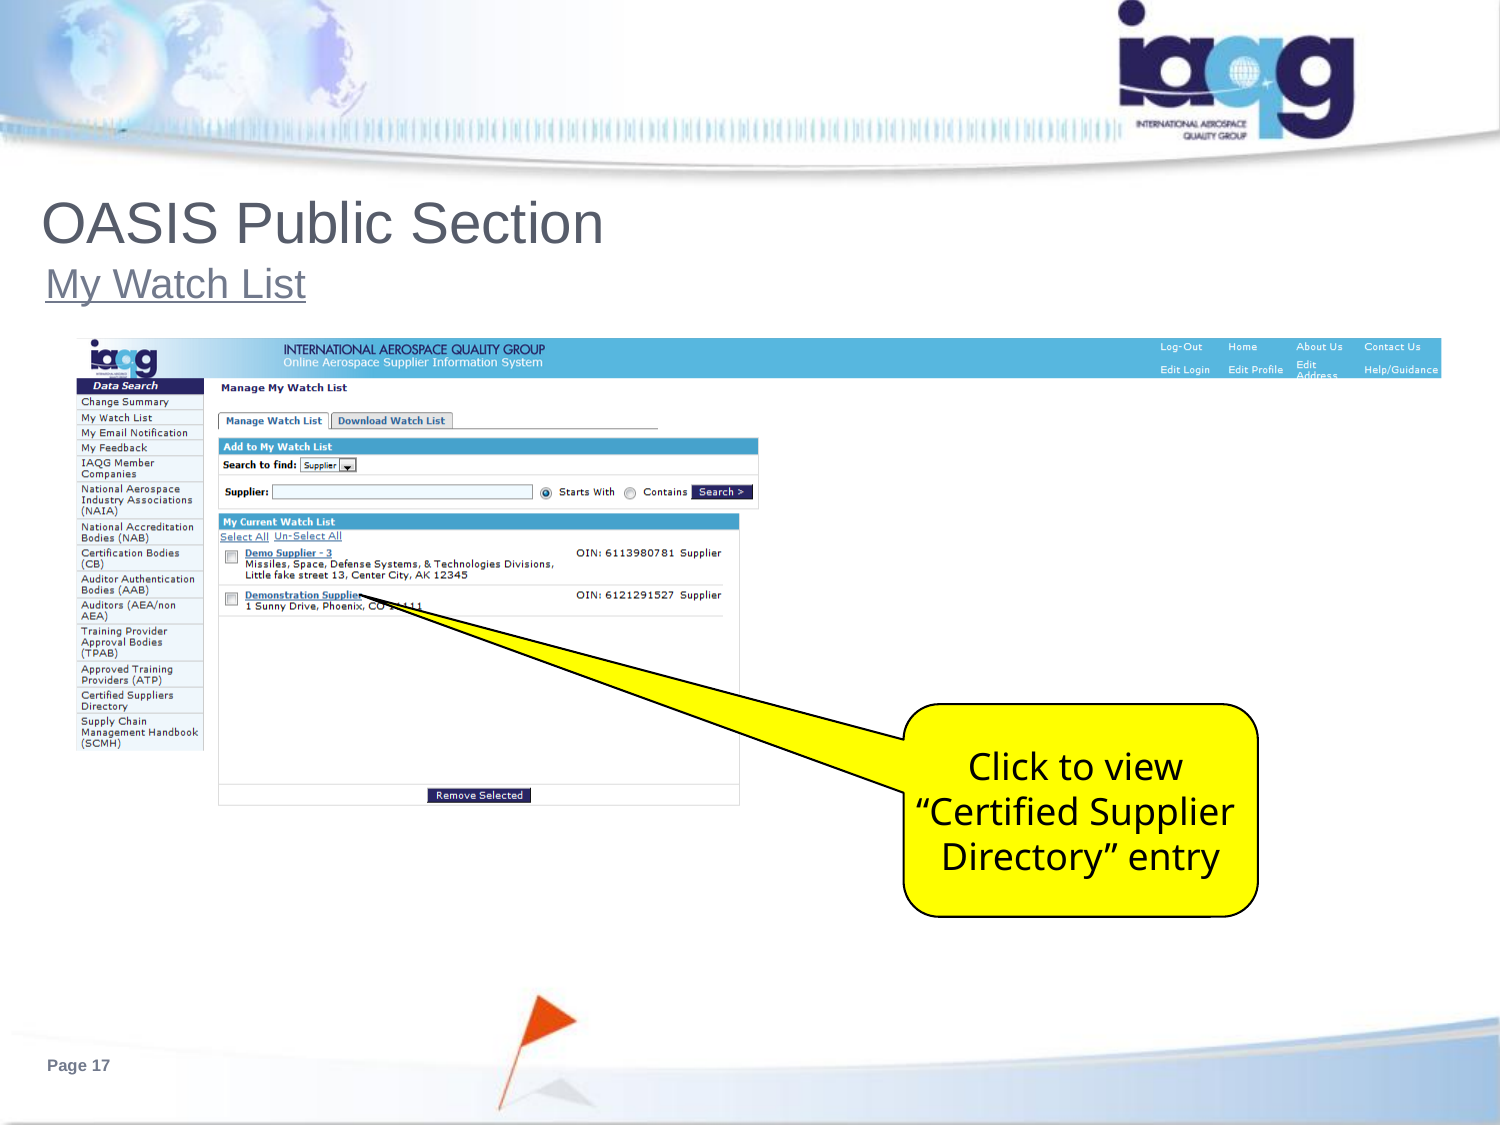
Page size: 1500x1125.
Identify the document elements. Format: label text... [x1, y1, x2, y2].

title OASIS Public Section [41, 165, 1459, 282]
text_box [76, 337, 1442, 942]
picture [0, 0, 1500, 1125]
slide_number Page 17 [46, 1046, 225, 1083]
text_box My Watch List [30, 248, 321, 314]
